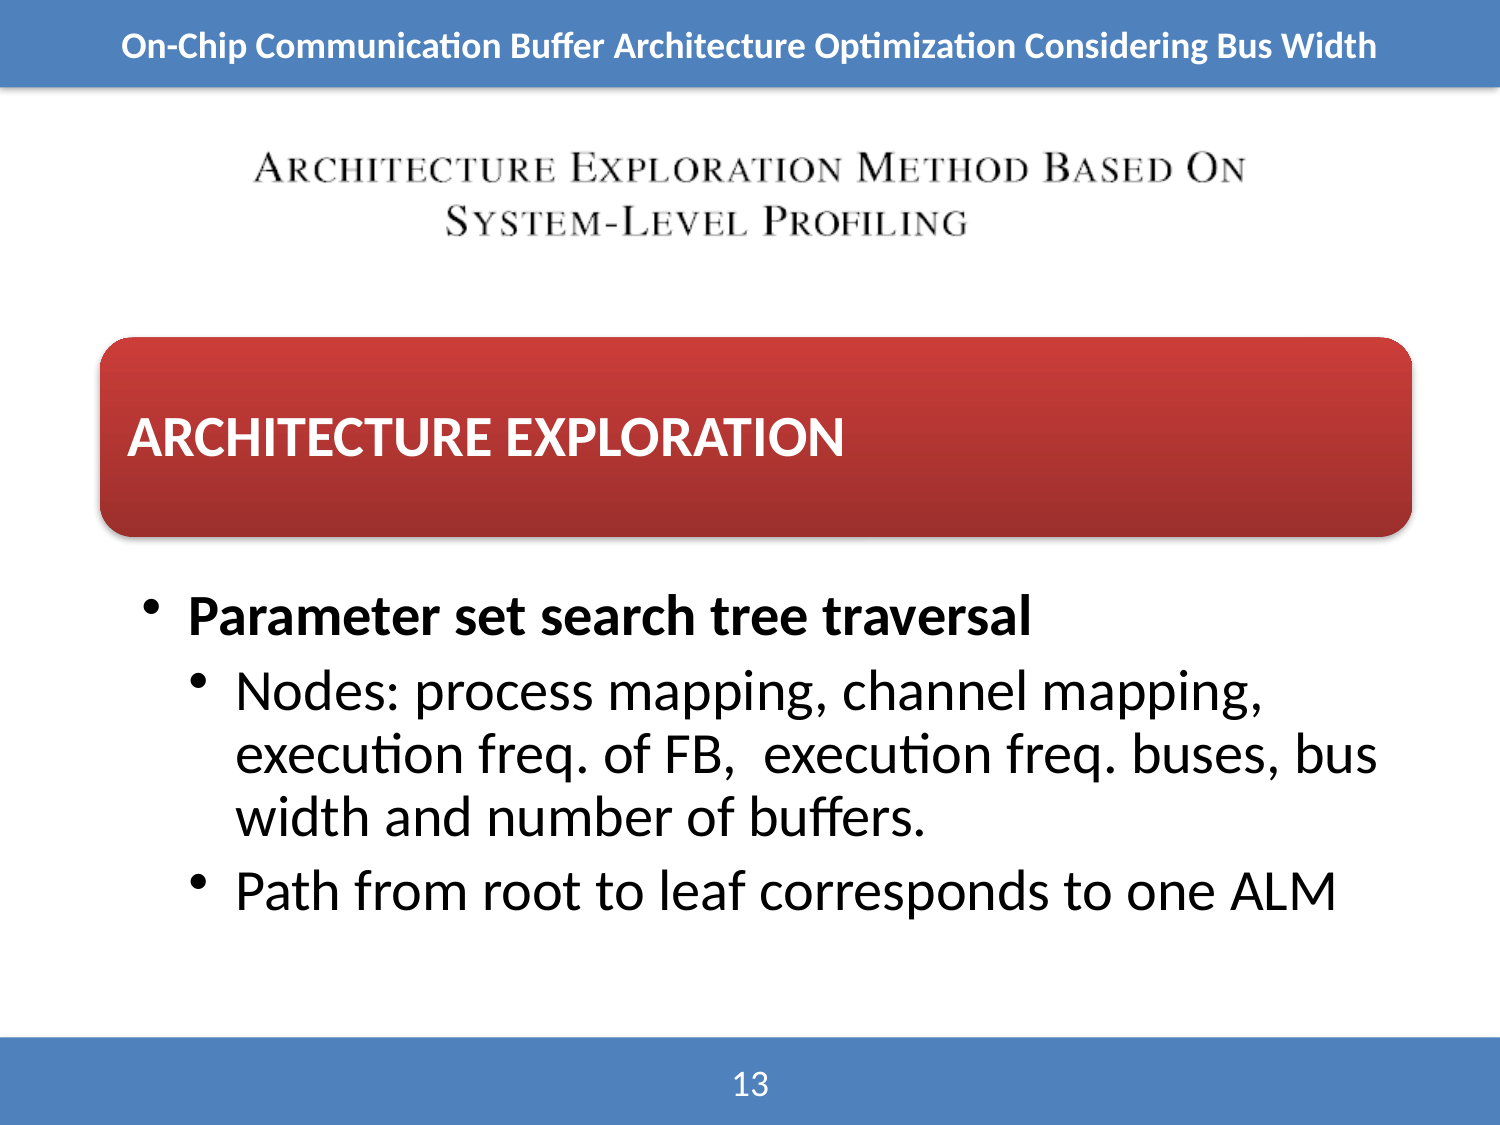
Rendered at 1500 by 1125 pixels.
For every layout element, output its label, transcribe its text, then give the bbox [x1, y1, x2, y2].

text_box 13 [0, 1035, 1500, 1125]
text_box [99, 337, 1413, 1001]
picture [237, 137, 1260, 252]
text_box On-Chip Communication Buffer Architecture Optimization Considering Bus Width [0, 0, 1500, 89]
